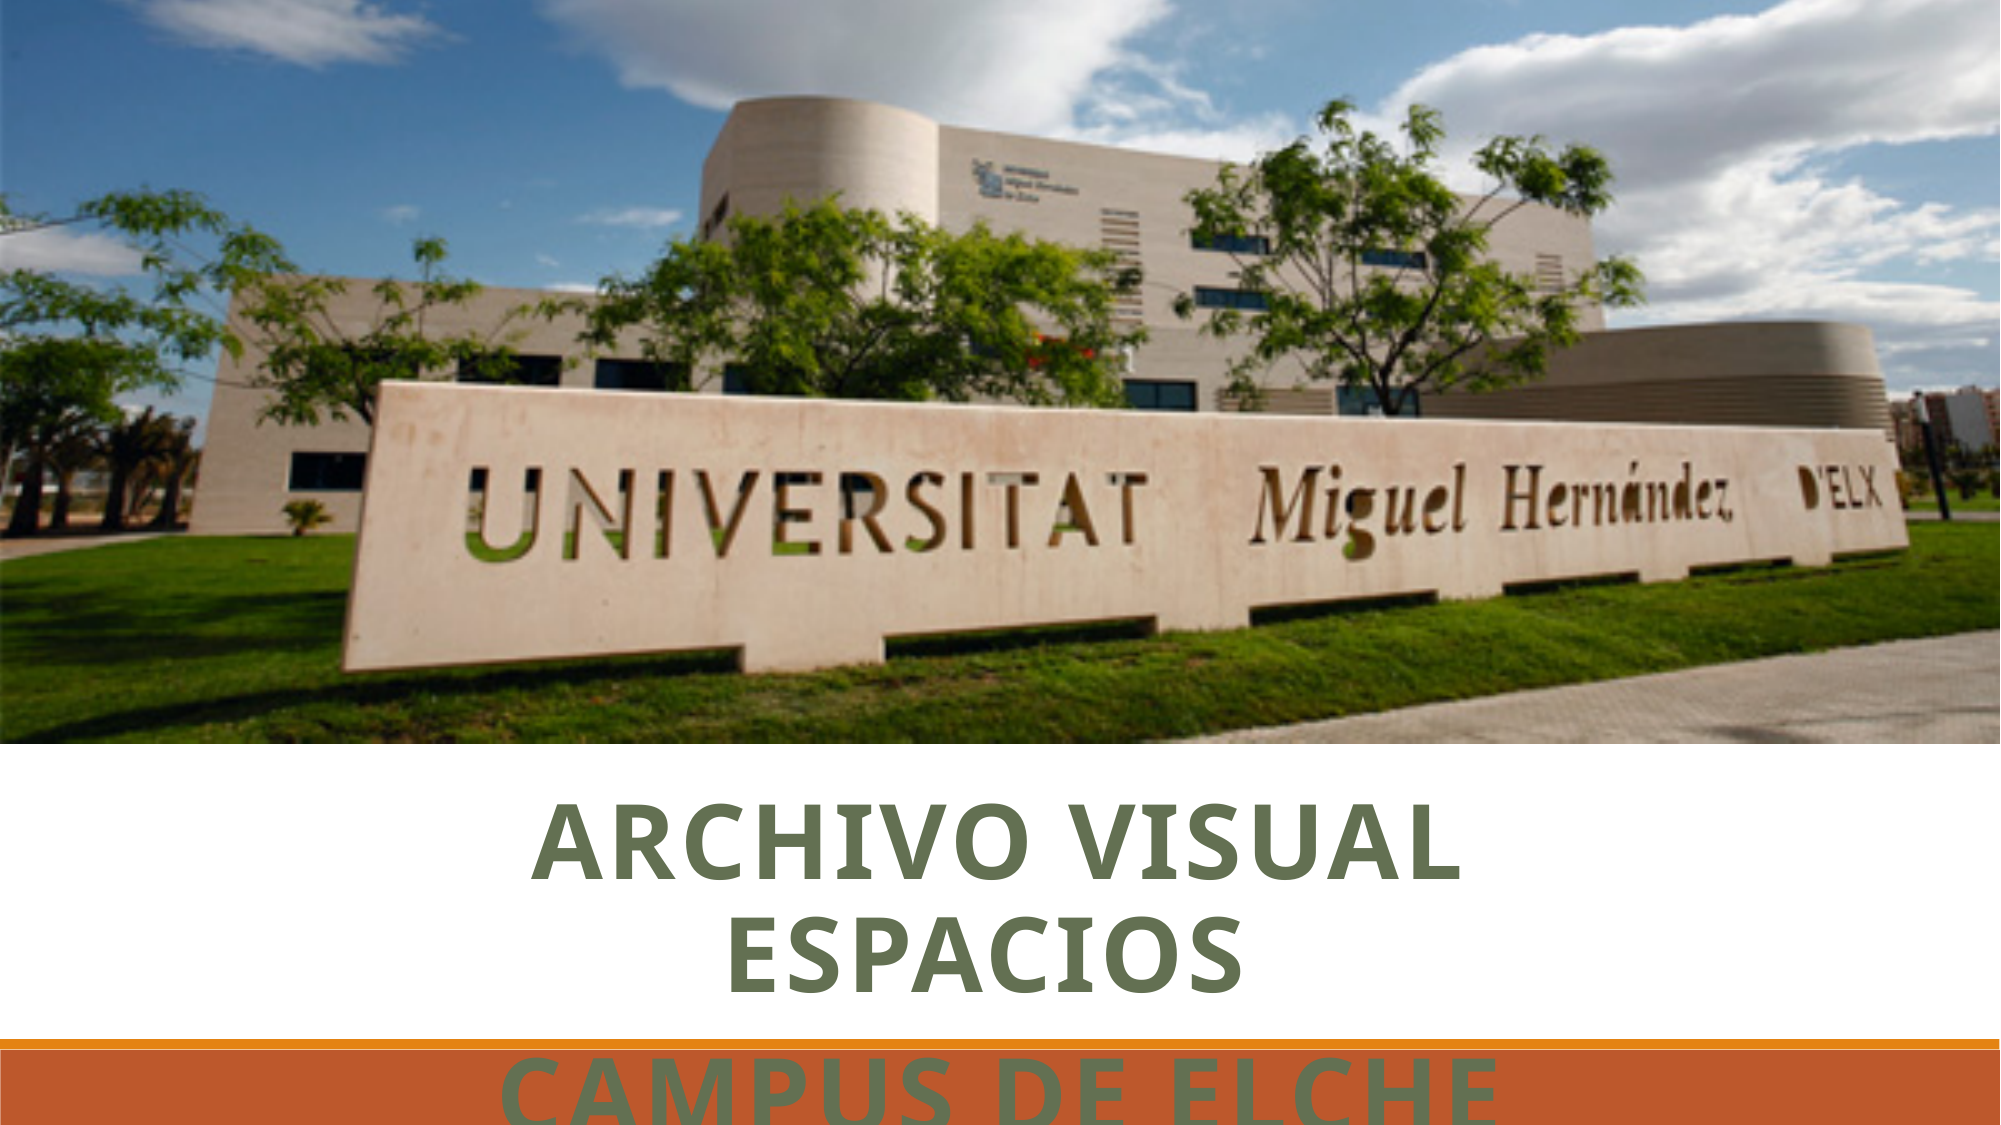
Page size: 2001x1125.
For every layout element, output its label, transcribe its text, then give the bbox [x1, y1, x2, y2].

picture [0, 0, 2000, 744]
subtitle ARCHIVO VISUAL ESPACIOS Campus de elche [382, 782, 1618, 896]
